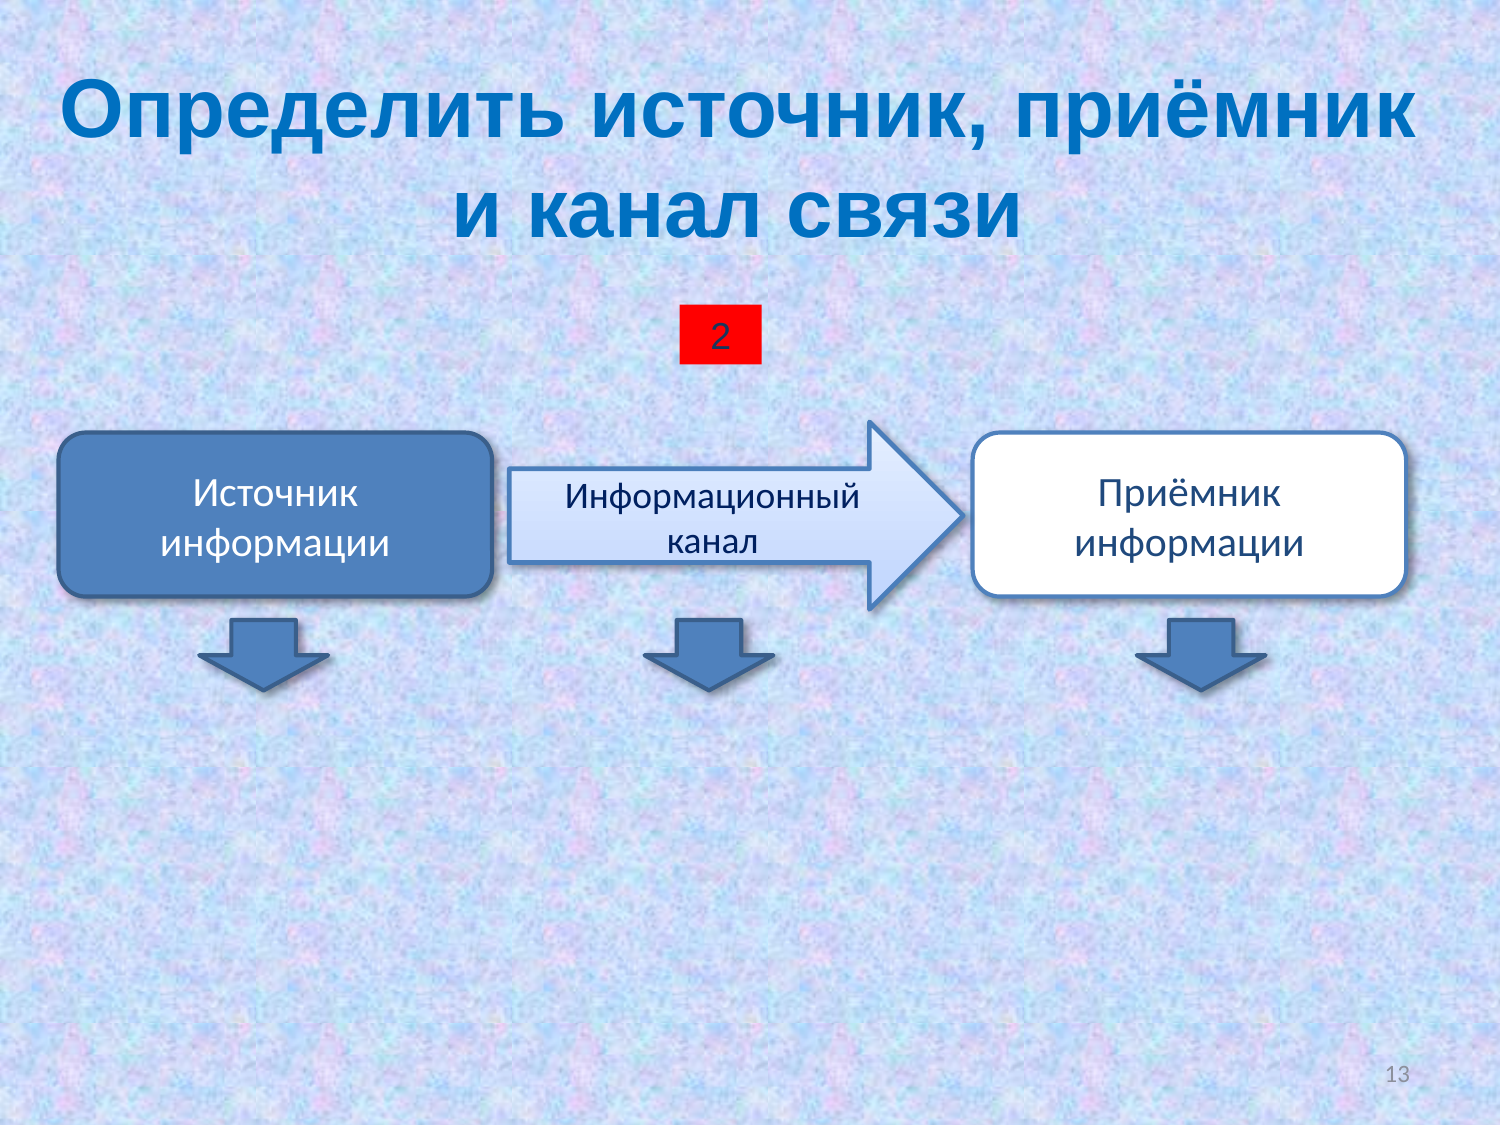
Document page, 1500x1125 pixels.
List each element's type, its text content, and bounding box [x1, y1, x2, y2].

text_box 2 [679, 304, 762, 365]
picture [0, 0, 1500, 1125]
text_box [58, 421, 1407, 691]
text_box Определить источник, приёмник и канал связи [35, 46, 1442, 262]
slide_number 13 [1074, 1042, 1425, 1103]
